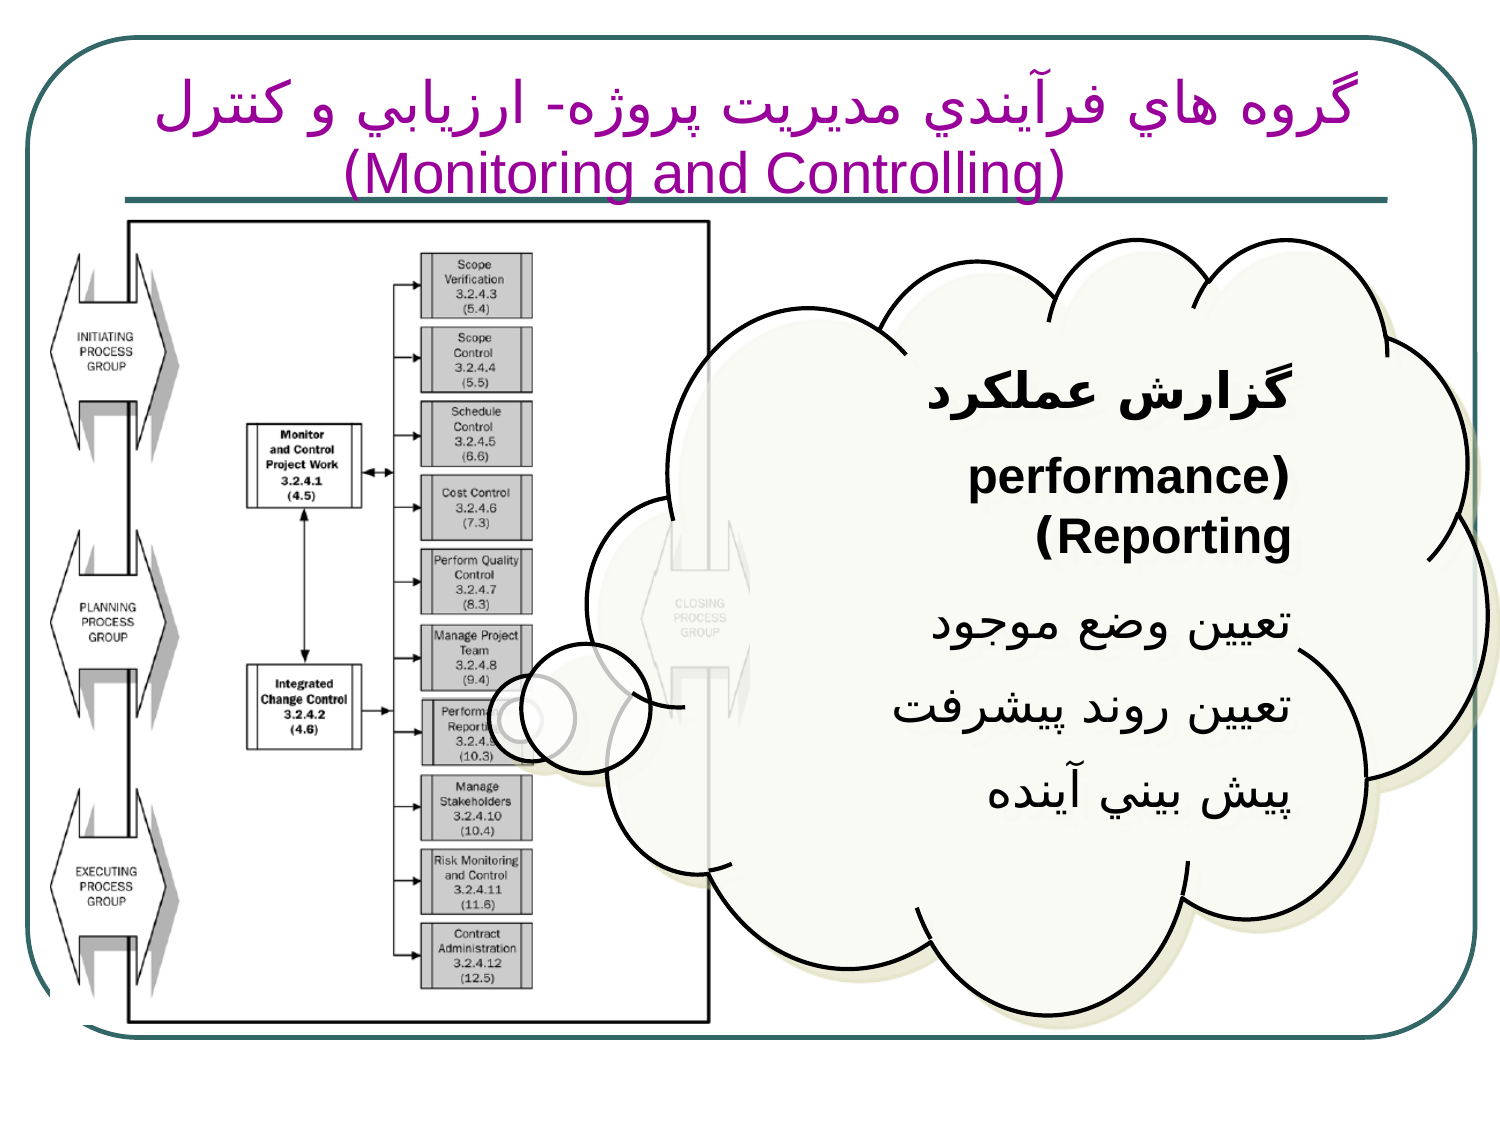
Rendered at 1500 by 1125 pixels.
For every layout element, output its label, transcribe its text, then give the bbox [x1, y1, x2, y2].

title گروه هاي فرآيندي مديريت پروژه- ارزيابي و كنترل (Monitoring and Controlling) [124, 62, 1388, 213]
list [49, 212, 751, 1026]
text_box گزارش عملكرد (performance Reporting) تعيين وضع موجود تعيين روند پيشرفت پيش بيني آينده [754, 239, 1488, 1016]
